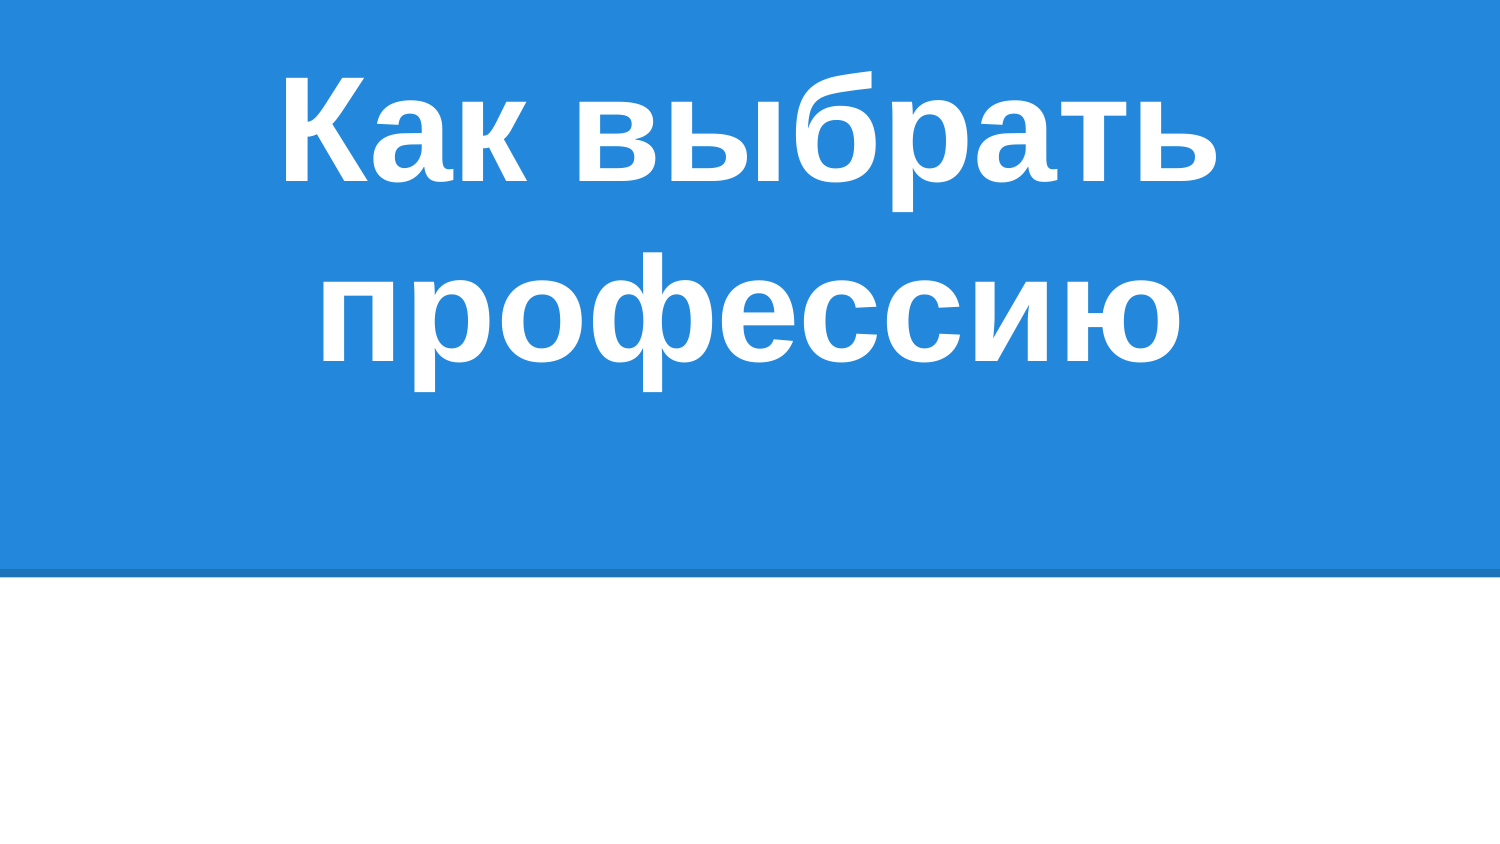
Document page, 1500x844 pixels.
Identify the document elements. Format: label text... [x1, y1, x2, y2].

title Как выбрать профессию [112, 38, 1388, 407]
